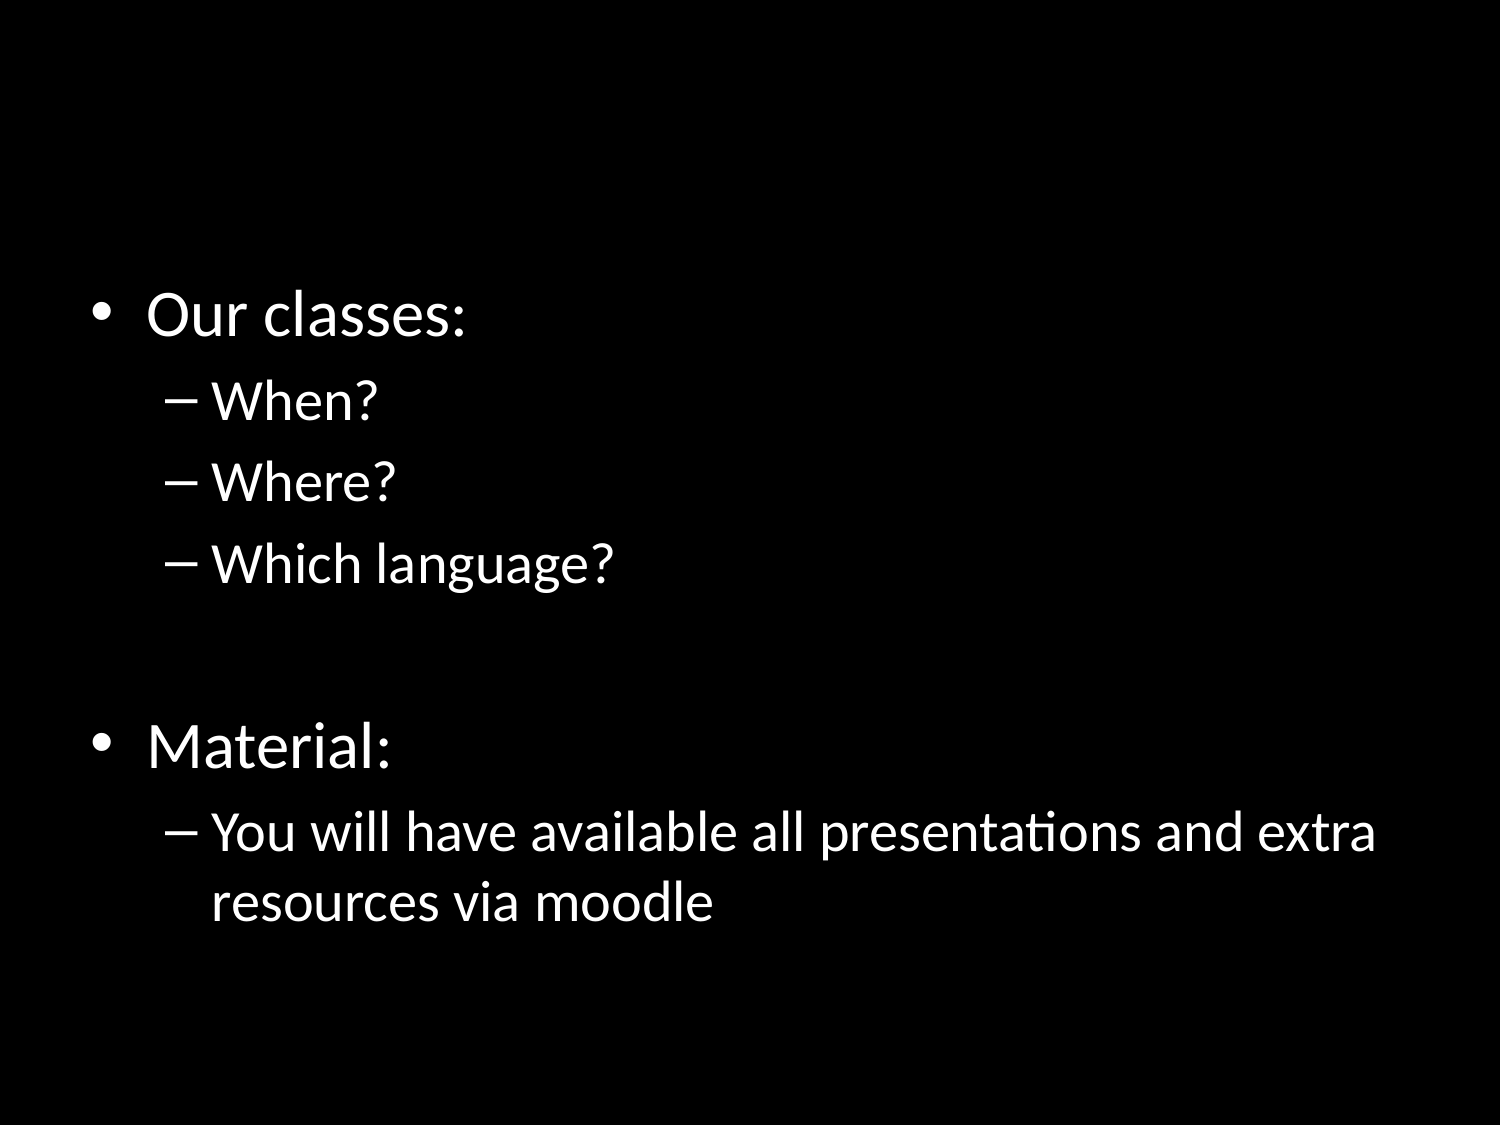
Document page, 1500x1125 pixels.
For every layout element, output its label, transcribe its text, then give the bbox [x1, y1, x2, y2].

list Our classes: When? Where? Which language? Material: You will have available all presentations and extra resources via moodle [75, 262, 1425, 1005]
